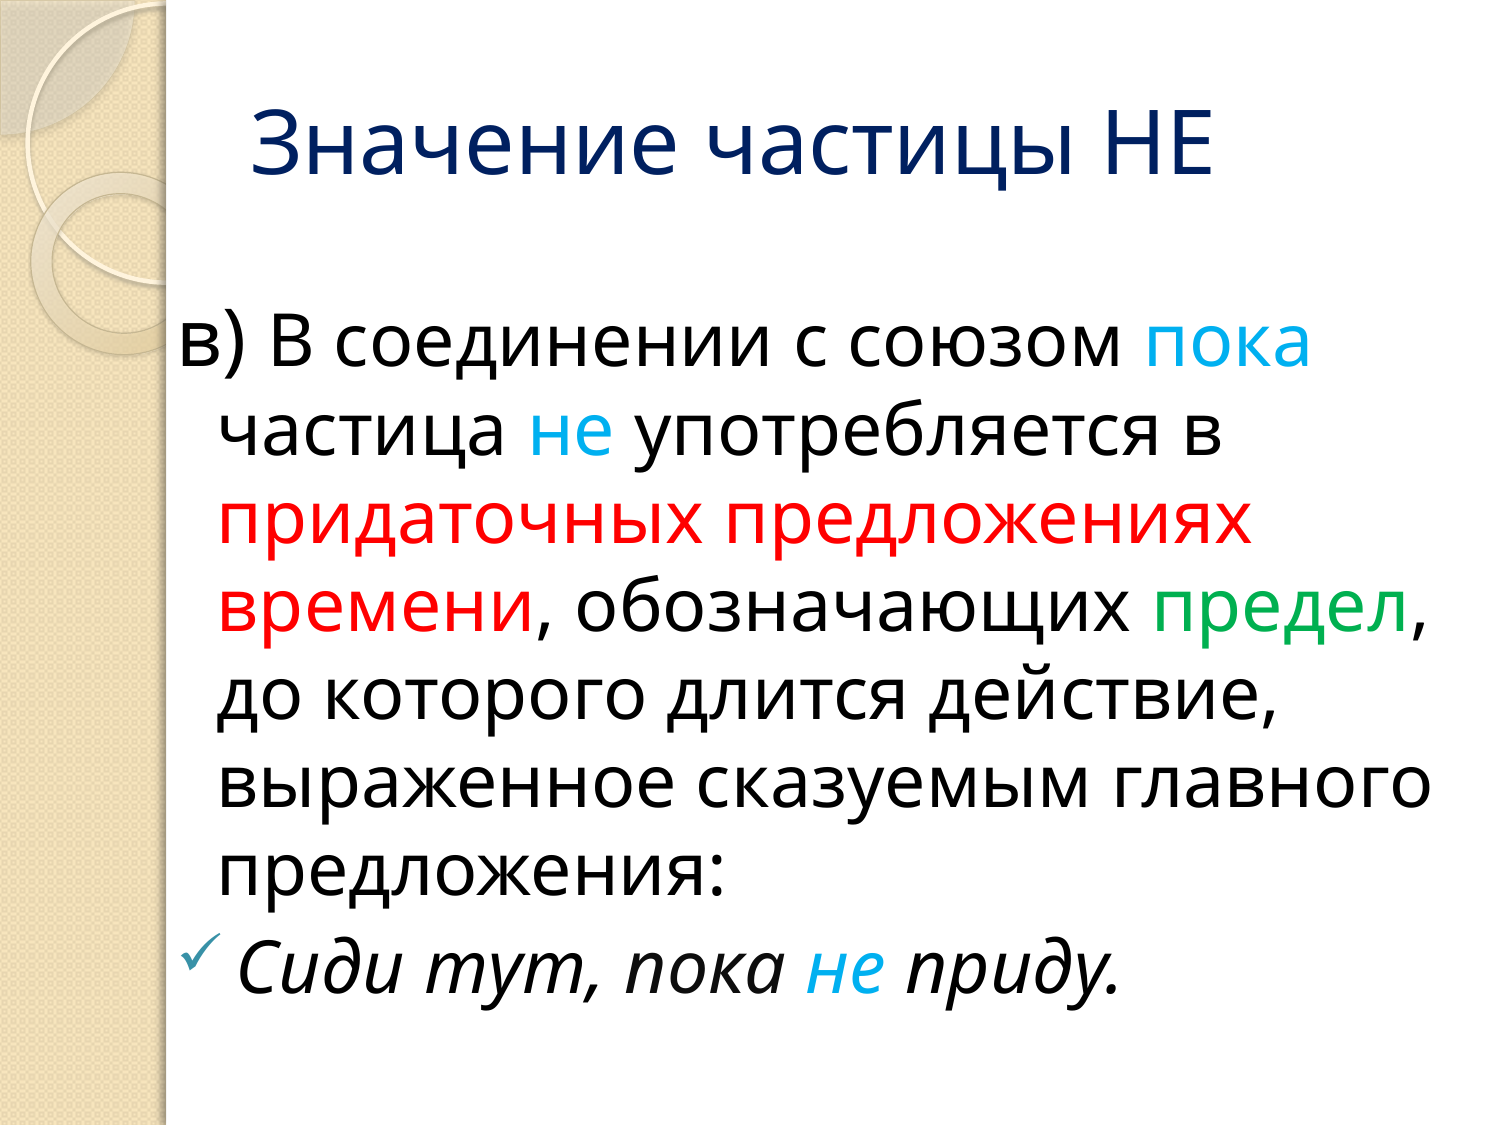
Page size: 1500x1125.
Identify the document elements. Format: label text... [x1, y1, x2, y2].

title Значение частицы НЕ [235, 45, 1466, 233]
list в) В соединении с союзом пока частица не употребляется в придаточных предложениях времени, обозначающих предел, до которого длится действие, выраженное сказуемым главного предложения: Сиди тут, пока не приду. [150, 278, 1500, 1022]
